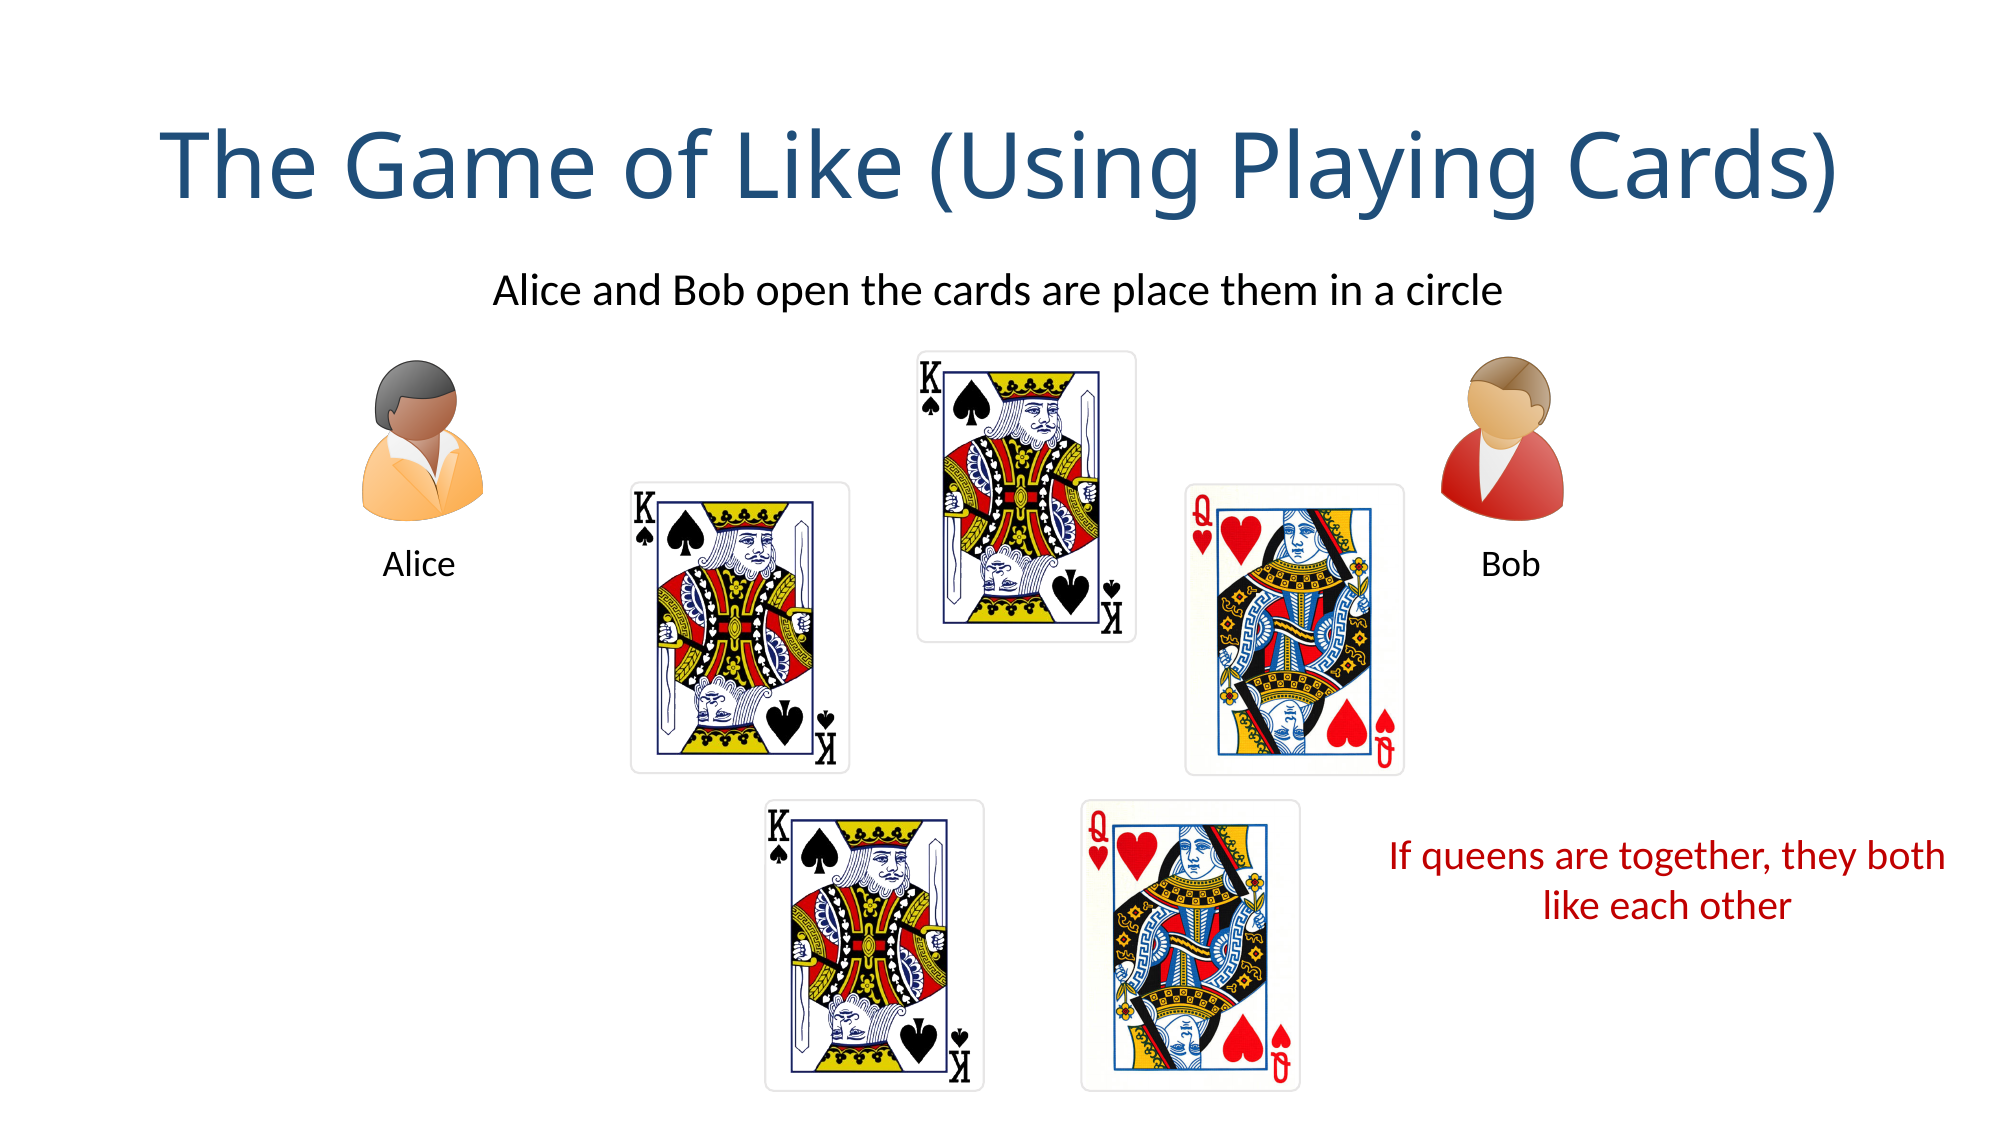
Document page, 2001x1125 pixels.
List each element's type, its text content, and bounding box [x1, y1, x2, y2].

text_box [759, 795, 984, 1091]
text_box Alice and Bob open the cards are place them in a circle [477, 251, 1520, 322]
text_box Alice [367, 533, 471, 592]
picture [350, 356, 483, 533]
picture [1441, 356, 1576, 533]
text_box Bob [1466, 533, 1557, 592]
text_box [624, 477, 850, 774]
title The Game of Like (Using Playing Cards) [137, 59, 1863, 278]
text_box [911, 346, 1136, 643]
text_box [1081, 800, 1300, 1091]
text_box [1185, 484, 1404, 776]
text_box If queens are together, they both like each other [1365, 820, 1970, 936]
